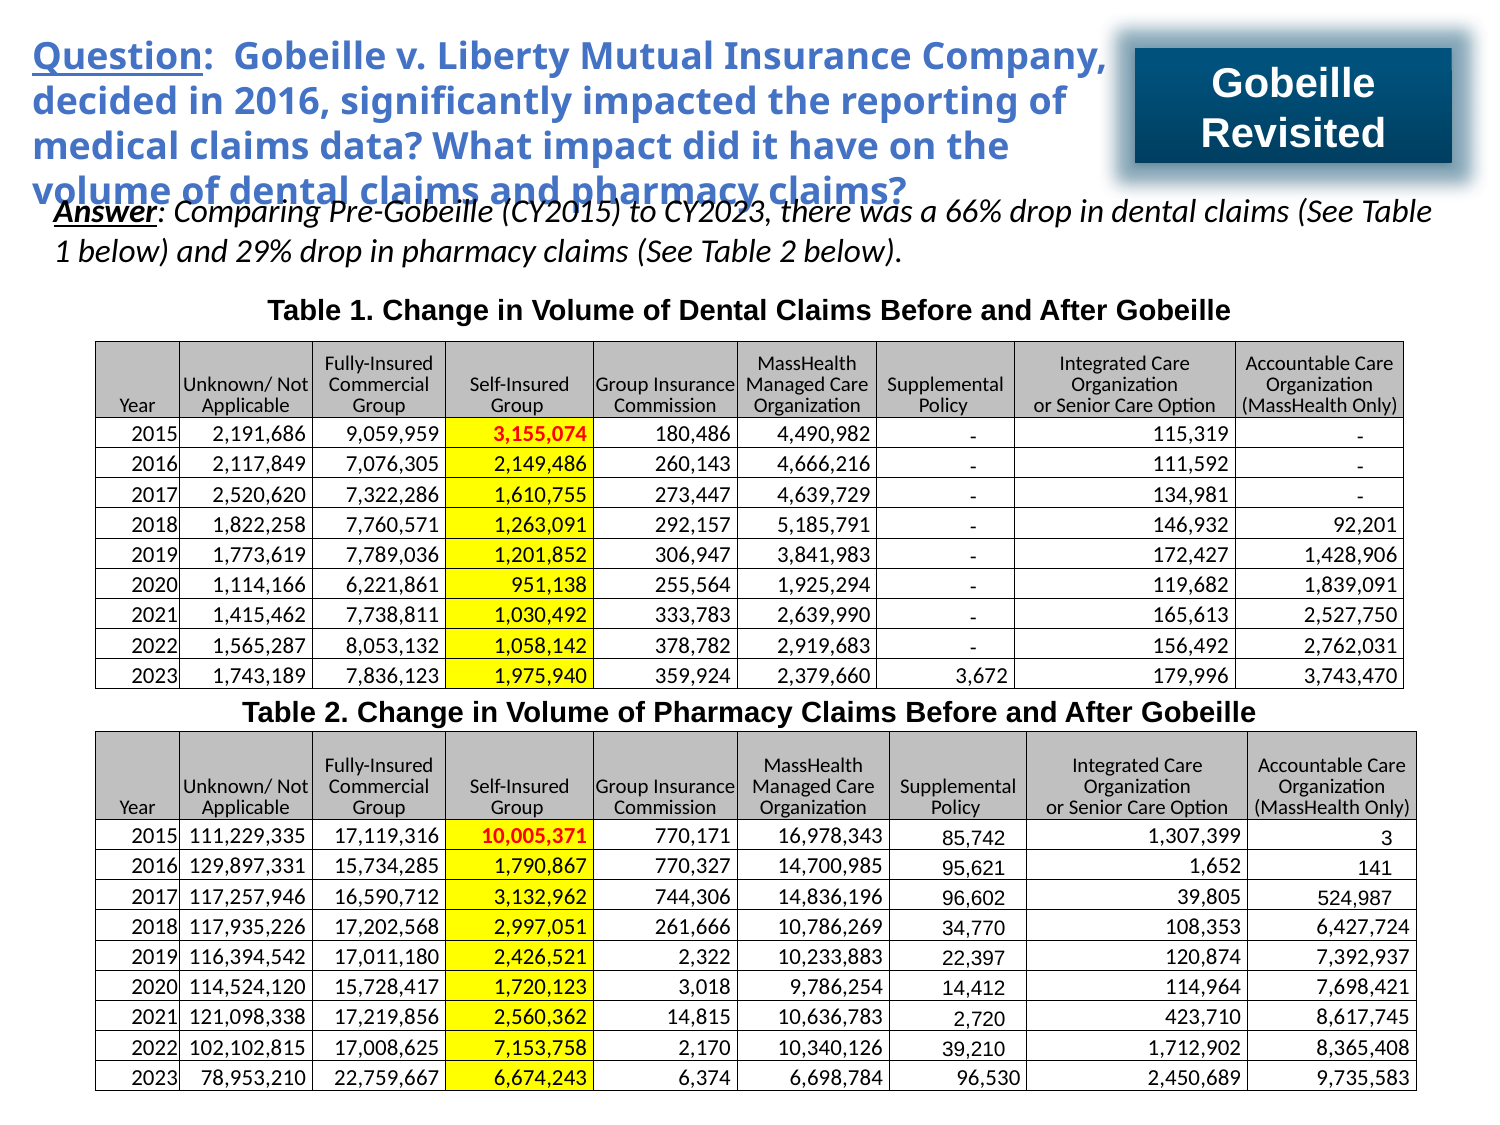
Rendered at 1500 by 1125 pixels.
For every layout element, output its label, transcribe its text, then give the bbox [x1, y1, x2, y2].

table_cell 9,735,583 [1248, 1061, 1416, 1090]
table_cell 2019 [96, 539, 179, 568]
table_cell - [877, 539, 1014, 568]
table_cell 119,682 [1015, 569, 1235, 598]
table_cell 1,263,091 [446, 508, 593, 538]
table_cell 114,524,120 [180, 971, 312, 1000]
table_header Integrated Care Organization or Senior Care Option [1027, 737, 1247, 819]
table_cell 2,191,686 [180, 418, 312, 447]
table_cell 2022 [96, 1031, 179, 1060]
table_cell 2019 [96, 941, 179, 970]
table_cell 378,782 [594, 629, 737, 658]
table_cell 1,201,852 [446, 539, 593, 568]
table_cell 116,394,542 [180, 941, 312, 970]
table_cell - [877, 418, 1014, 447]
table_cell 2,149,486 [446, 448, 593, 477]
table_cell 179,996 [1015, 659, 1235, 686]
table_header Supplemental Policy [890, 737, 1026, 819]
table_cell 3,155,074 [446, 418, 593, 447]
table_cell 92,201 [1236, 508, 1403, 538]
table_cell 10,233,883 [738, 941, 889, 970]
table_cell 5,185,791 [738, 508, 876, 538]
table_cell 1,720,123 [446, 971, 593, 1000]
table_cell 2,426,521 [446, 941, 593, 970]
table_cell 111,229,335 [180, 820, 312, 849]
table_cell 1,114,166 [180, 569, 312, 598]
table_cell 260,143 [594, 448, 737, 477]
table_cell 1,610,755 [446, 478, 593, 507]
table_cell 16,590,712 [313, 880, 445, 909]
table_cell 9,786,254 [738, 971, 889, 1000]
table_cell 22,759,667 [313, 1061, 445, 1090]
table_cell 14,836,196 [738, 880, 889, 909]
table_header Self-Insured Group [446, 737, 593, 819]
table_cell - [1236, 478, 1403, 507]
table_cell 114,964 [1027, 971, 1247, 1000]
text_box Answer: Comparing Pre-Gobeille (CY2015) to CY2023, there was a 66% drop in dental claims (See Table 1 below) and 29% drop in pharmacy claims (See Table 2 below). [38, 182, 1474, 277]
table_cell 117,935,226 [180, 910, 312, 940]
table_cell 117,257,946 [180, 880, 312, 909]
table_header Year [96, 342, 179, 417]
table_cell 22,397 [890, 941, 1026, 970]
text_box Table 2. Change in Volume of Pharmacy Claims Before and After Gobeille [227, 686, 1273, 737]
table_cell 102,102,815 [180, 1031, 312, 1060]
table_cell 2023 [96, 1061, 179, 1090]
table_cell 9,059,959 [313, 418, 445, 447]
table_cell 1,839,091 [1236, 569, 1403, 598]
table_cell 273,447 [594, 478, 737, 507]
table_cell 1,743,189 [180, 659, 312, 688]
table_cell 4,666,216 [738, 448, 876, 477]
table_cell 2,322 [594, 941, 737, 970]
table_cell 95,621 [890, 850, 1026, 879]
table_cell 2,762,031 [1236, 629, 1403, 658]
table_cell - [1236, 418, 1403, 447]
table_cell 1,307,399 [1027, 820, 1247, 849]
table_header MassHealth Managed Care Organization [738, 737, 889, 819]
table_cell 17,202,568 [313, 910, 445, 940]
table_cell 34,770 [890, 910, 1026, 940]
table_cell 7,760,571 [313, 508, 445, 538]
table_cell 1,712,902 [1027, 1031, 1247, 1060]
table_cell 261,666 [594, 910, 737, 940]
table_header Integrated Care Organization or Senior Care Option [1015, 342, 1235, 417]
table_cell 146,932 [1015, 508, 1235, 538]
table_cell 4,490,982 [738, 418, 876, 447]
table_cell 6,698,784 [738, 1061, 889, 1090]
table_cell 3,841,983 [738, 539, 876, 568]
table_cell 2018 [96, 508, 179, 538]
table_cell 3,743,470 [1236, 659, 1403, 688]
table_cell 8,365,408 [1248, 1031, 1416, 1060]
table_cell 2020 [96, 971, 179, 1000]
table_header Unknown/ Not Applicable [180, 342, 312, 417]
table_cell - [1236, 448, 1403, 477]
table_cell 6,221,861 [313, 569, 445, 598]
table_cell 134,981 [1015, 478, 1235, 507]
table_cell 1,415,462 [180, 599, 312, 628]
table_cell 121,098,338 [180, 1001, 312, 1030]
table_cell 951,138 [446, 569, 593, 598]
table_cell 3,018 [594, 971, 737, 1000]
table_cell 1,790,867 [446, 850, 593, 879]
table_cell 2,379,660 [738, 659, 876, 686]
table_header Fully-Insured Commercial Group [313, 737, 445, 819]
table_cell 2,997,051 [446, 910, 593, 940]
table_cell 10,636,783 [738, 1001, 889, 1030]
table_cell 16,978,343 [738, 820, 889, 849]
table_cell 2,527,750 [1236, 599, 1403, 628]
table_cell 6,427,724 [1248, 910, 1416, 940]
table_header Accountable Care Organization (MassHealth Only) [1236, 342, 1403, 417]
table_cell 1,058,142 [446, 629, 593, 658]
table_cell 1,822,258 [180, 508, 312, 538]
table_cell 1,773,619 [180, 539, 312, 568]
table_cell 255,564 [594, 569, 737, 598]
table_cell 1,652 [1027, 850, 1247, 879]
table_cell 115,319 [1015, 418, 1235, 447]
table_header Fully-Insured Commercial Group [313, 342, 445, 417]
table_header Accountable Care Organization (MassHealth Only) [1248, 732, 1416, 819]
table_cell 3,132,962 [446, 880, 593, 909]
table_cell 15,734,285 [313, 850, 445, 879]
table_header Supplemental Policy [877, 342, 1014, 417]
table_cell 2,919,683 [738, 629, 876, 658]
table_cell 2015 [96, 820, 179, 849]
table_header Self-Insured Group [446, 342, 593, 417]
table_cell 17,011,180 [313, 941, 445, 970]
table_cell - [877, 508, 1014, 538]
table_cell 524,987 [1248, 880, 1416, 909]
table_cell 7,836,123 [313, 659, 445, 686]
table_cell 744,306 [594, 880, 737, 909]
table_cell 1,975,940 [446, 659, 593, 686]
table_cell 39,210 [890, 1031, 1026, 1060]
table_cell - [877, 478, 1014, 507]
table_cell 6,374 [594, 1061, 737, 1090]
text_box Table 1. Change in Volume of Dental Claims Before and After Gobeille [252, 283, 1248, 334]
table_cell 8,053,132 [313, 629, 445, 658]
table_cell 2,520,620 [180, 478, 312, 507]
table_cell 17,008,625 [313, 1031, 445, 1060]
table_cell 14,815 [594, 1001, 737, 1030]
table_cell 2,117,849 [180, 448, 312, 477]
table_cell 96,602 [890, 880, 1026, 909]
table_cell 4,639,729 [738, 478, 876, 507]
table_cell 10,005,371 [446, 820, 593, 849]
table_cell 333,783 [594, 599, 737, 628]
table_cell 2,560,362 [446, 1001, 593, 1030]
table_cell 172,427 [1015, 539, 1235, 568]
table_cell 1,925,294 [738, 569, 876, 598]
table_header Group Insurance Commission [594, 342, 737, 417]
table_cell 2017 [96, 478, 179, 507]
table_cell 85,742 [890, 820, 1026, 849]
table_cell 2022 [96, 629, 179, 658]
table_cell 8,617,745 [1248, 1001, 1416, 1030]
table_cell 165,613 [1015, 599, 1235, 628]
table_cell 1,428,906 [1236, 539, 1403, 568]
table_cell 2018 [96, 910, 179, 940]
table_cell 15,728,417 [313, 971, 445, 1000]
table_cell 2020 [96, 569, 179, 598]
table_cell 96,530 [890, 1061, 1026, 1090]
table_cell 2015 [96, 418, 179, 447]
table_cell 2021 [96, 599, 179, 628]
table_cell 7,738,811 [313, 599, 445, 628]
table_cell 2,450,689 [1027, 1061, 1247, 1090]
table_cell 7,789,036 [313, 539, 445, 568]
table_cell 10,786,269 [738, 910, 889, 940]
table_cell 17,119,316 [313, 820, 445, 849]
table_cell 2016 [96, 448, 179, 477]
table_cell 7,698,421 [1248, 971, 1416, 1000]
table_cell 78,953,210 [180, 1061, 312, 1090]
table_cell 39,805 [1027, 880, 1247, 909]
table_header Year [96, 732, 179, 819]
table_cell 141 [1248, 850, 1416, 879]
table_cell - [877, 629, 1014, 658]
table_cell 770,171 [594, 820, 737, 849]
table_cell 7,076,305 [313, 448, 445, 477]
table_cell - [877, 599, 1014, 628]
table_cell 7,322,286 [313, 478, 445, 507]
table_cell 770,327 [594, 850, 737, 879]
table_cell 17,219,856 [313, 1001, 445, 1030]
table_cell 1,565,287 [180, 629, 312, 658]
text_box Question: Gobeille v. Liberty Mutual Insurance Company, decided in 2016, significantly impacted the reporting of medical claims data? What impact did it have on the volume of dental claims and pharmacy claims? [17, 25, 1109, 220]
table_cell 14,700,985 [738, 850, 889, 879]
table_cell 2,720 [890, 1001, 1026, 1030]
table_cell 3 [1248, 820, 1416, 849]
table_cell 2017 [96, 880, 179, 909]
table_cell 1,030,492 [446, 599, 593, 628]
table_cell 3,672 [877, 659, 1014, 686]
table_header MassHealth Managed Care Organization [738, 342, 876, 417]
table_cell 129,897,331 [180, 850, 312, 879]
table_cell - [877, 569, 1014, 598]
table_cell 306,947 [594, 539, 737, 568]
table_cell 2016 [96, 850, 179, 879]
table_cell 359,924 [594, 659, 737, 686]
table_cell 2023 [96, 659, 179, 688]
table_cell 108,353 [1027, 910, 1247, 940]
table_cell 2021 [96, 1001, 179, 1030]
table_cell 7,153,758 [446, 1031, 593, 1060]
table_header Unknown/ Not Applicable [180, 732, 312, 819]
table_cell 292,157 [594, 508, 737, 538]
table_cell 423,710 [1027, 1001, 1247, 1030]
table_cell - [877, 448, 1014, 477]
table_header Group Insurance Commission [594, 737, 737, 819]
table_cell 120,874 [1027, 941, 1247, 970]
table_cell 6,674,243 [446, 1061, 593, 1090]
table_cell 10,340,126 [738, 1031, 889, 1060]
table_cell 156,492 [1015, 629, 1235, 658]
table_cell 2,639,990 [738, 599, 876, 628]
table_cell 180,486 [594, 418, 737, 447]
table_cell 2,170 [594, 1031, 737, 1060]
table_cell 111,592 [1015, 448, 1235, 477]
table_cell 14,412 [890, 971, 1026, 1000]
table_cell 7,392,937 [1248, 941, 1416, 970]
text_box Gobeille Revisited [1135, 48, 1452, 163]
